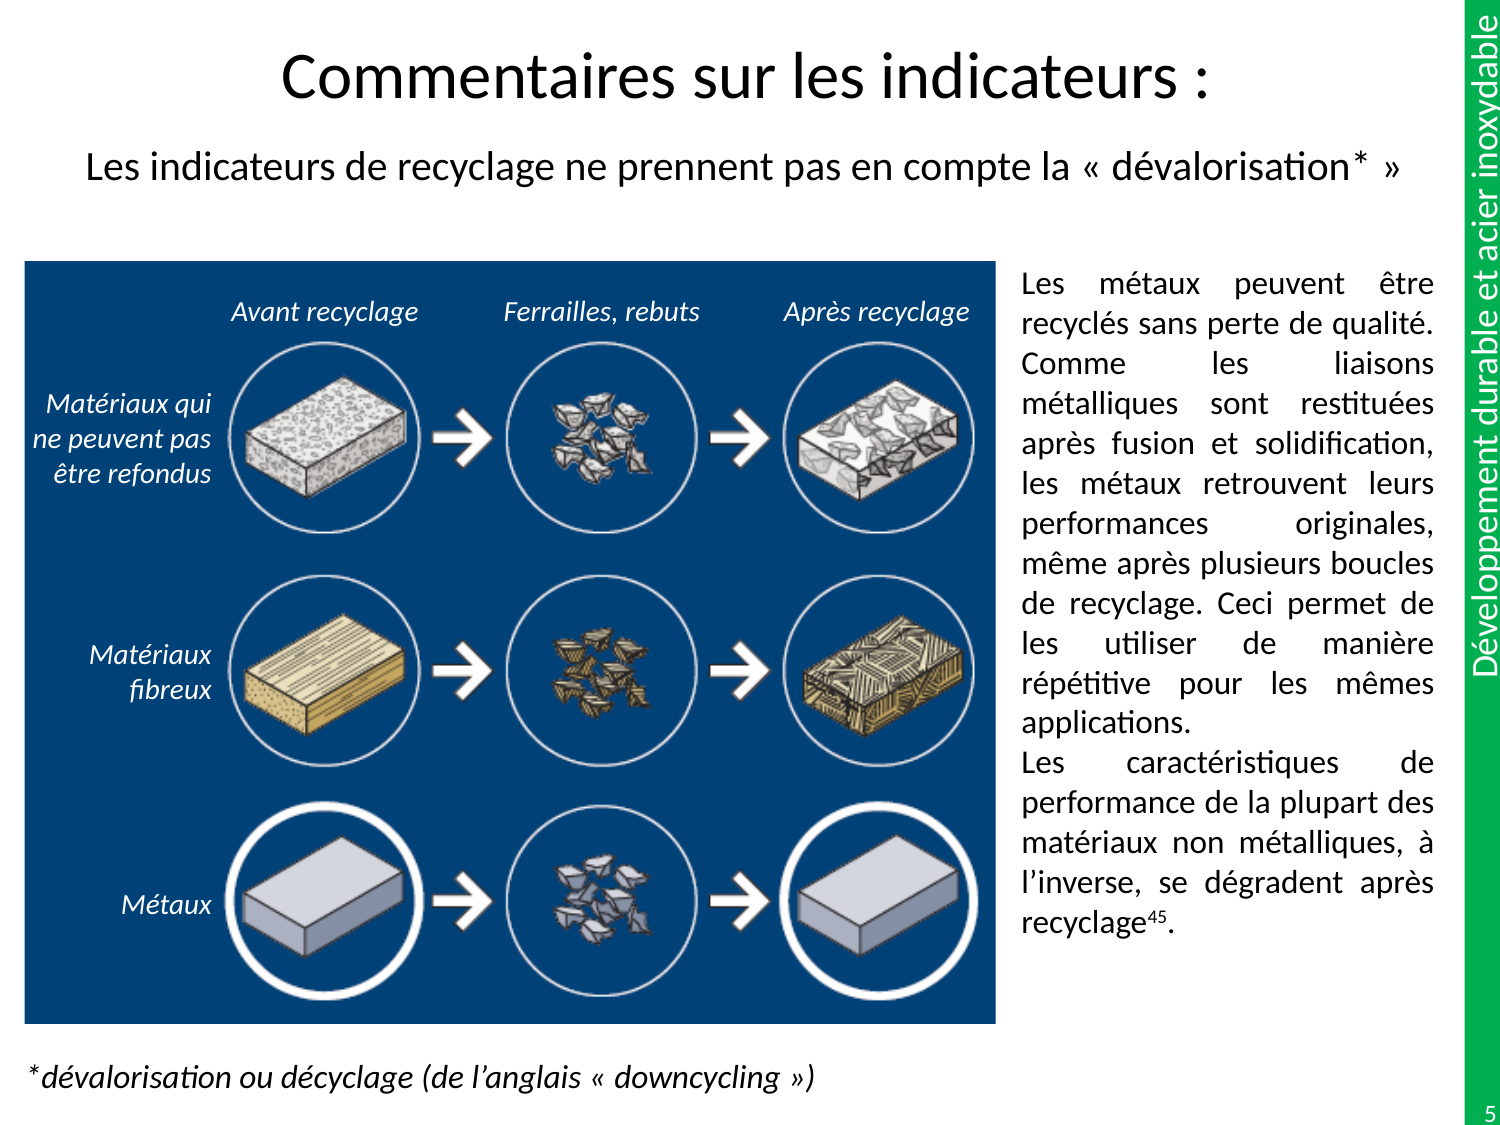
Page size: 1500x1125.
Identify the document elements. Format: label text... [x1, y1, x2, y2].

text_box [24, 261, 996, 1024]
title Commentaires sur les indicateurs : [71, 19, 1422, 124]
list Les indicateurs de recyclage ne prennent pas en compte la « dévalorisation* » [69, 130, 1420, 219]
slide_number 5 [1446, 1082, 1500, 1125]
text_box Les métaux peuvent être recyclés sans perte de qualité. Comme les liaisons métalliques sont restituées après fusion et solidification, les métaux retrouvent leurs performances originales, même après plusieurs boucles de recyclage. Ceci permet de les utiliser de manière répétitive pour les mêmes applications. Les caractéristiques de performance de la plupart des matériaux non métalliques, à l’inverse, se dégradent après recyclage45. [1006, 254, 1450, 948]
text_box *dévalorisation ou décyclage (de l’anglais « downcycling ») [10, 1047, 949, 1103]
